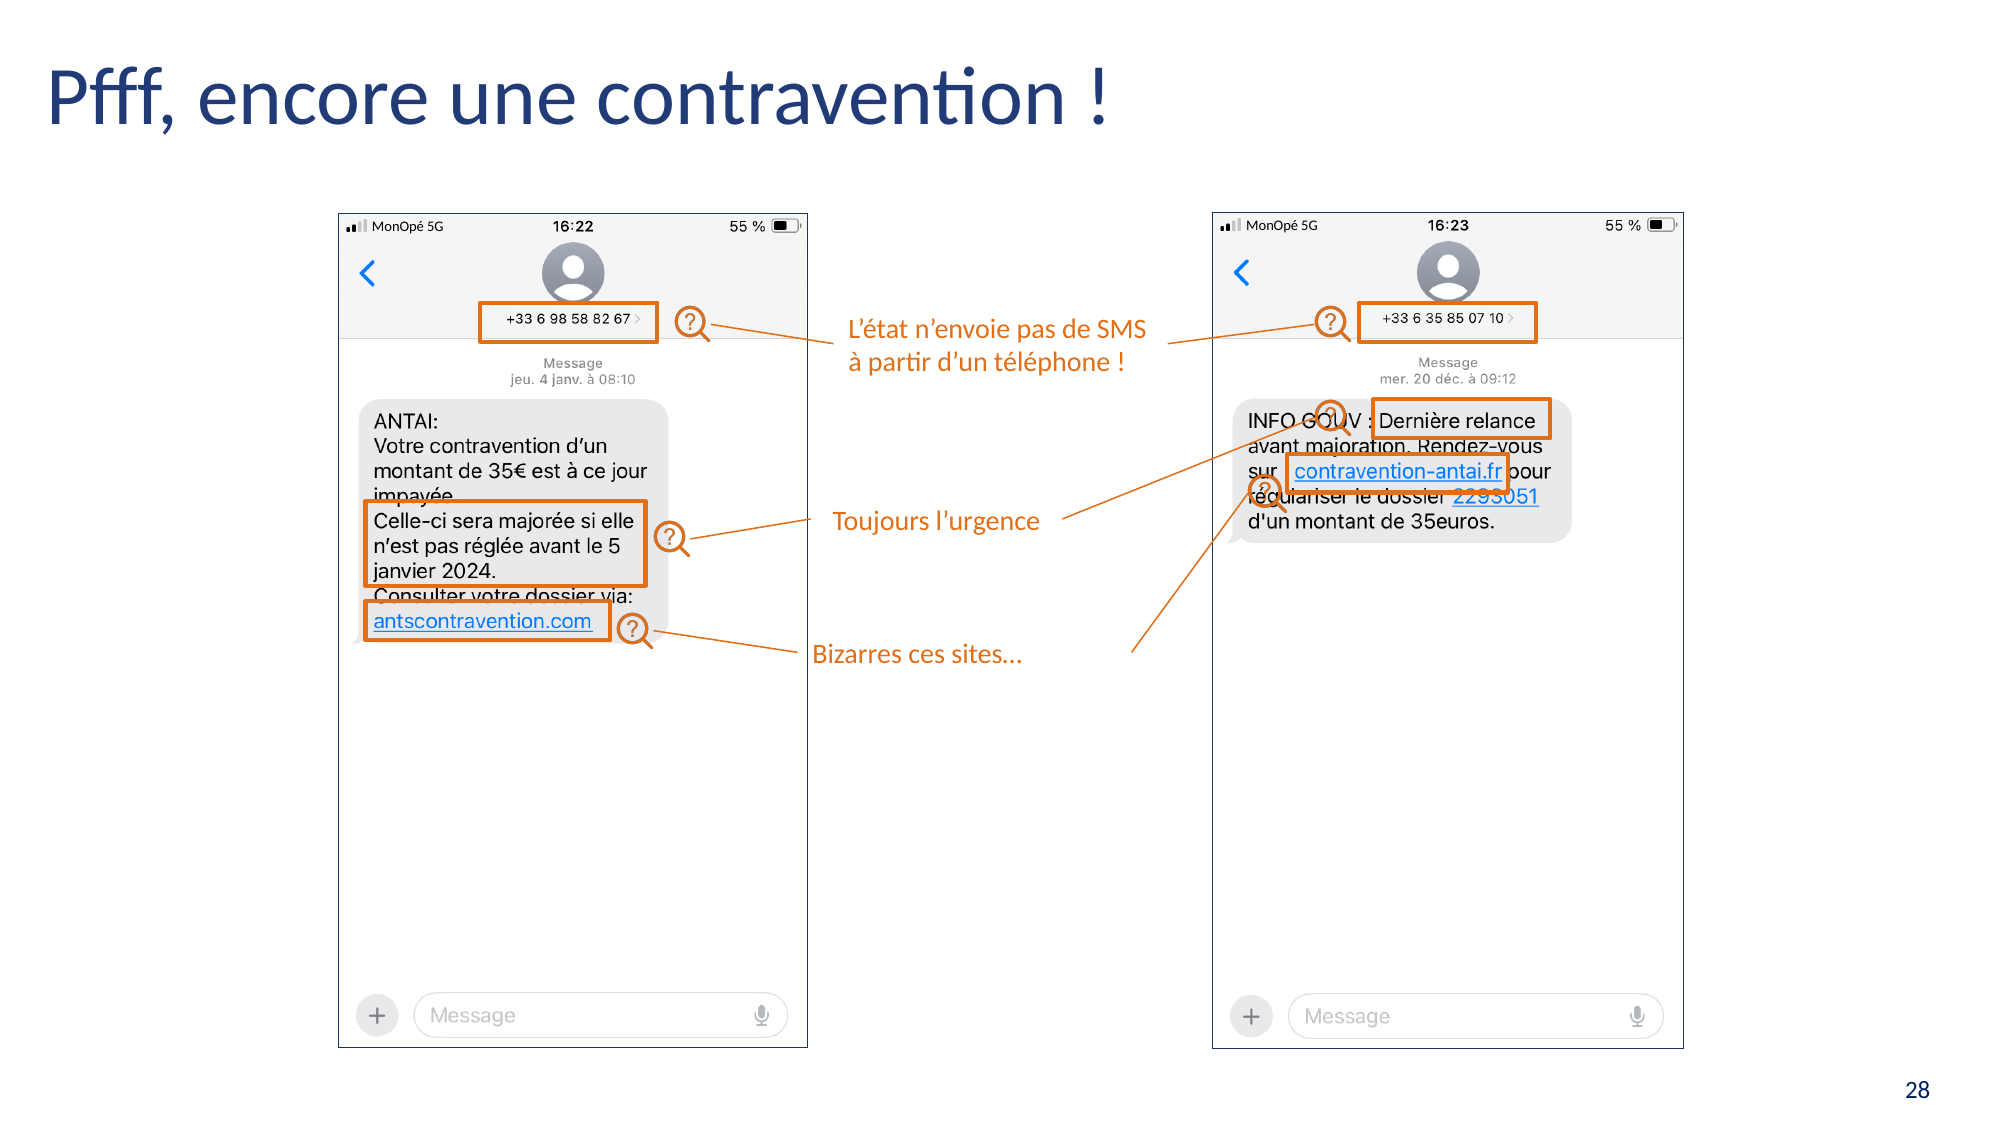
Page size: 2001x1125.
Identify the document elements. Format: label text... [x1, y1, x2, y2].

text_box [1167, 324, 1315, 345]
picture [1247, 473, 1288, 514]
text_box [657, 630, 798, 653]
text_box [692, 519, 811, 540]
title Pfff, encore une contravention ! [31, 0, 1898, 185]
picture [338, 213, 808, 1048]
picture [1212, 211, 1684, 1050]
text_box Toujours l’urgence [813, 494, 1063, 544]
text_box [710, 324, 834, 345]
text_box L’état n’envoie pas de SMS à partir d’un téléphone ! [833, 302, 1168, 385]
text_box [1131, 493, 1249, 653]
text_box Bizarres ces sites… [813, 628, 1132, 677]
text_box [1062, 417, 1315, 520]
